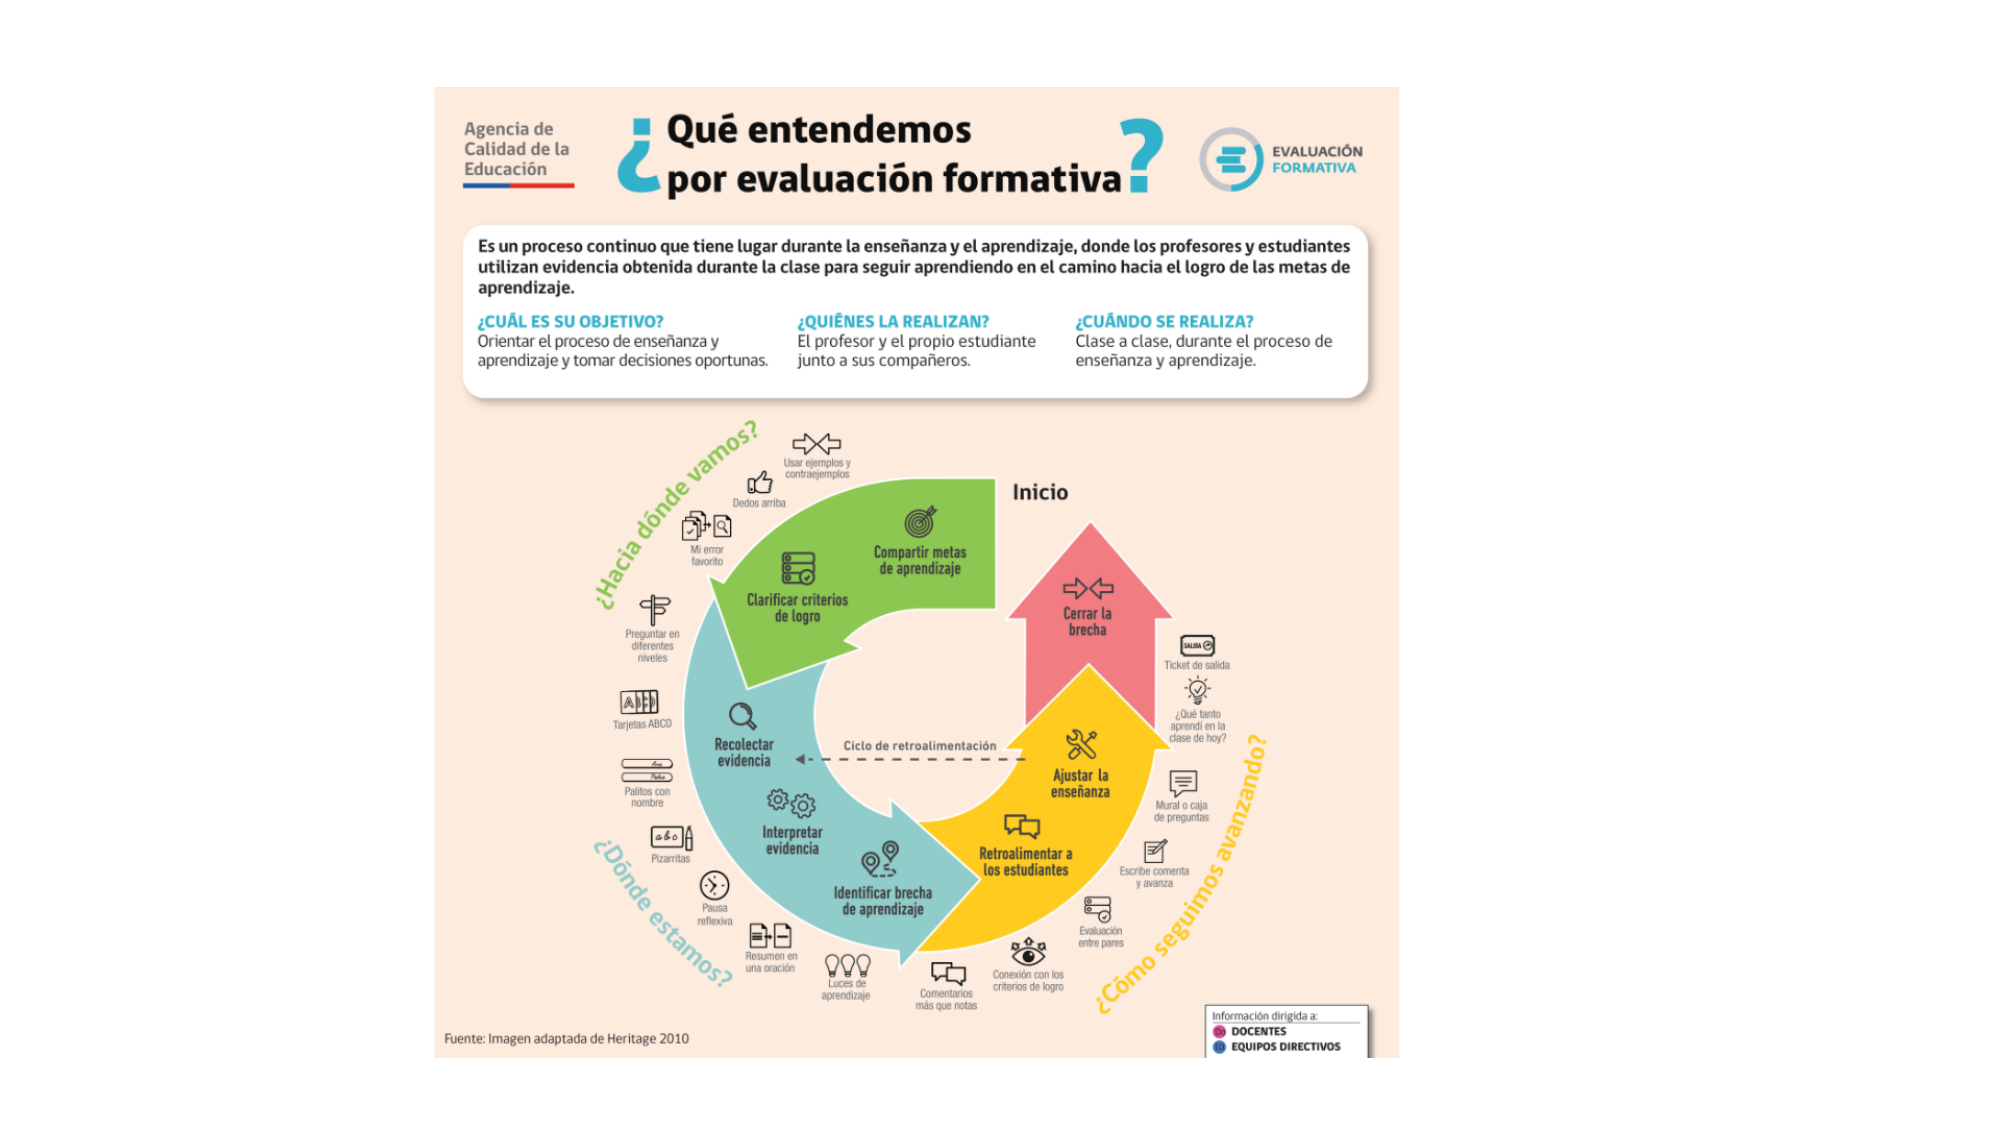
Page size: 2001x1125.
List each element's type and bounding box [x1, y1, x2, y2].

picture [434, 87, 1400, 1058]
